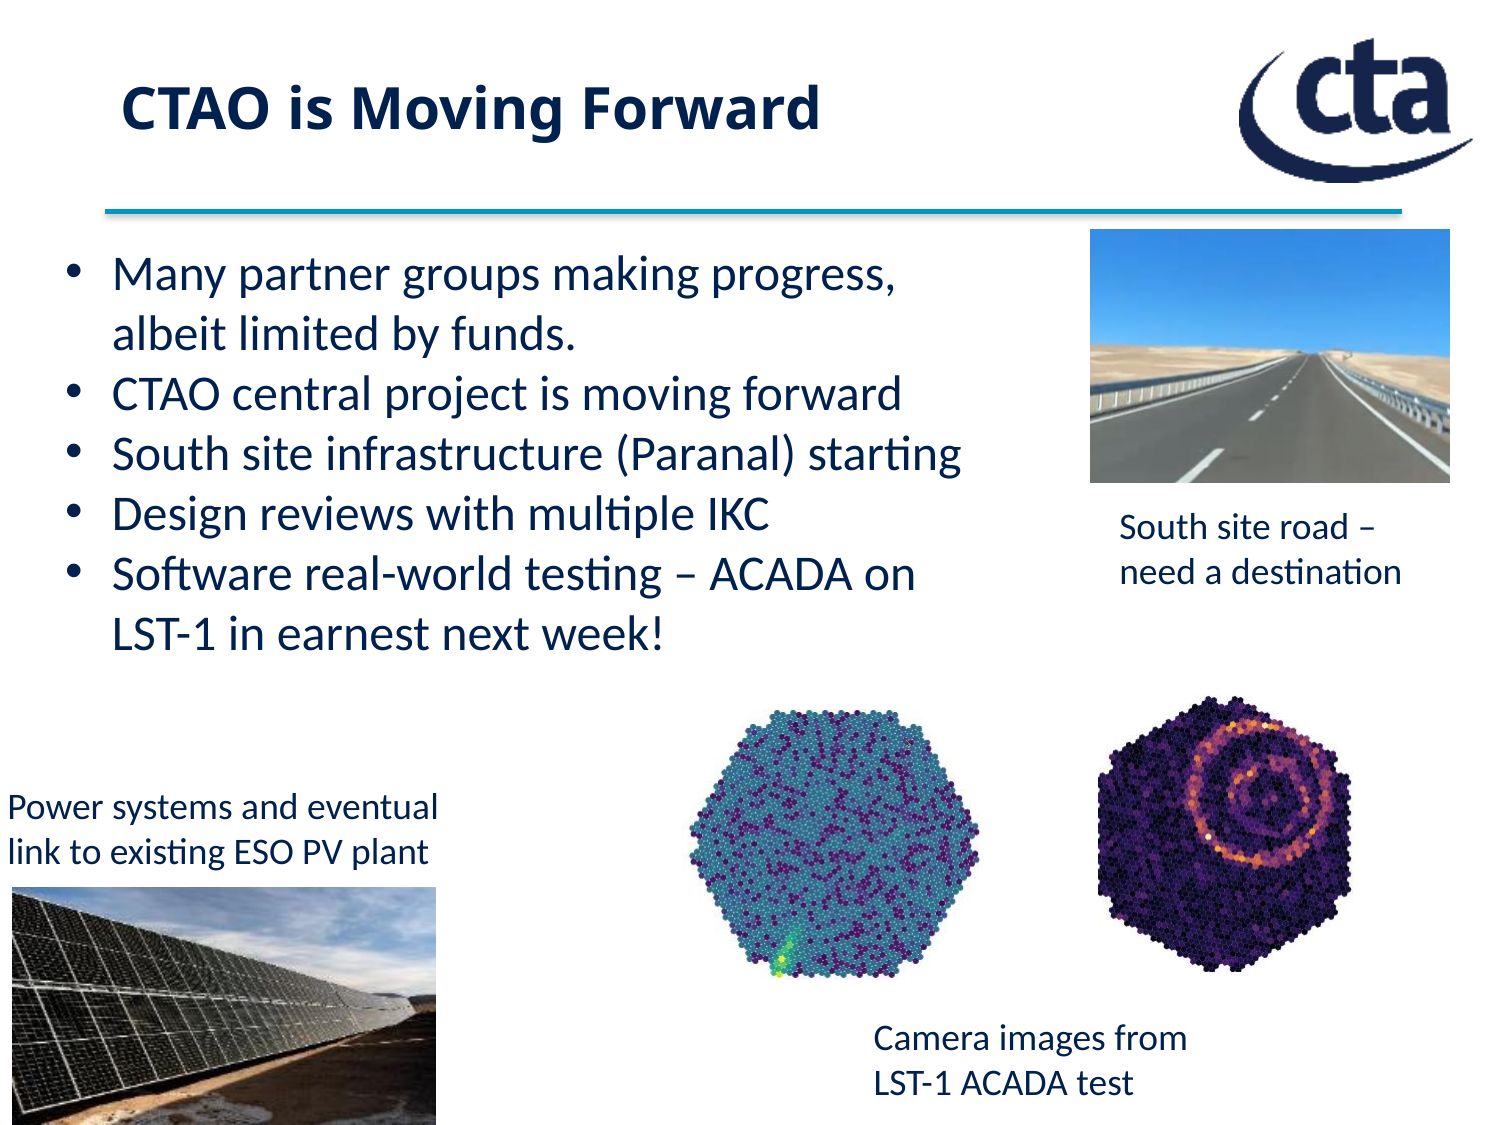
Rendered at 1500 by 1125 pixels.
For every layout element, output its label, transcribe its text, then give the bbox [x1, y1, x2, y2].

text_box South site road – need a destination [1104, 494, 1436, 599]
picture [1239, 29, 1495, 183]
text_box Power systems and eventual link to existing ESO PV plant [0, 774, 489, 879]
picture [682, 709, 984, 980]
text_box Many partner groups making progress, albeit limited by funds. CTAO central project is moving forward South site infrastructure (Paranal) starting Design reviews with multiple IKC Software real-world testing – ACADA on LST-1 in earnest next week! [50, 232, 1020, 668]
text_box Camera images from LST-1 ACADA test [858, 1006, 1220, 1111]
picture [11, 886, 436, 1125]
picture [1090, 229, 1450, 483]
picture [1098, 687, 1357, 973]
title CTAO is Moving Forward [105, 39, 1138, 175]
